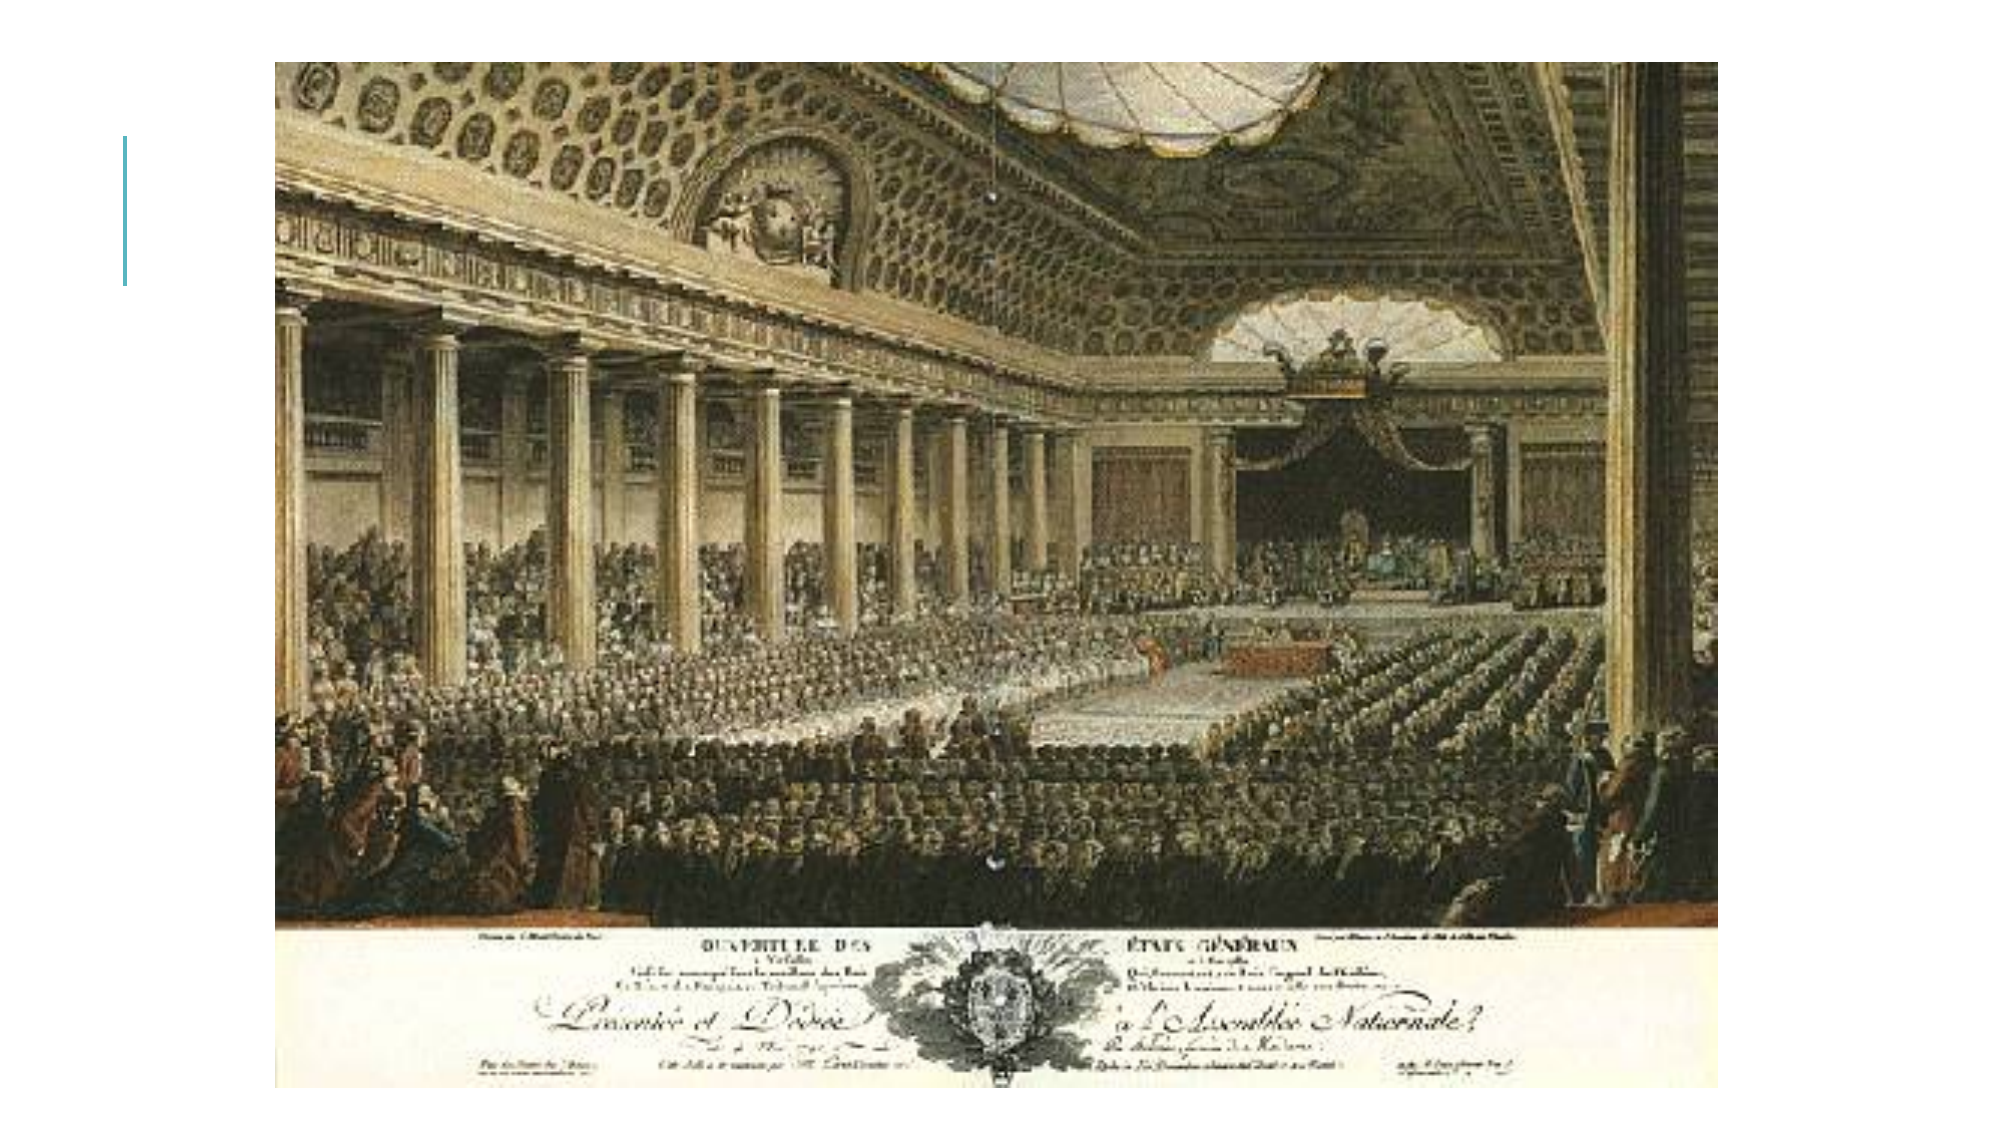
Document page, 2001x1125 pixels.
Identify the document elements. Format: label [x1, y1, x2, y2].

picture [274, 62, 1719, 1088]
